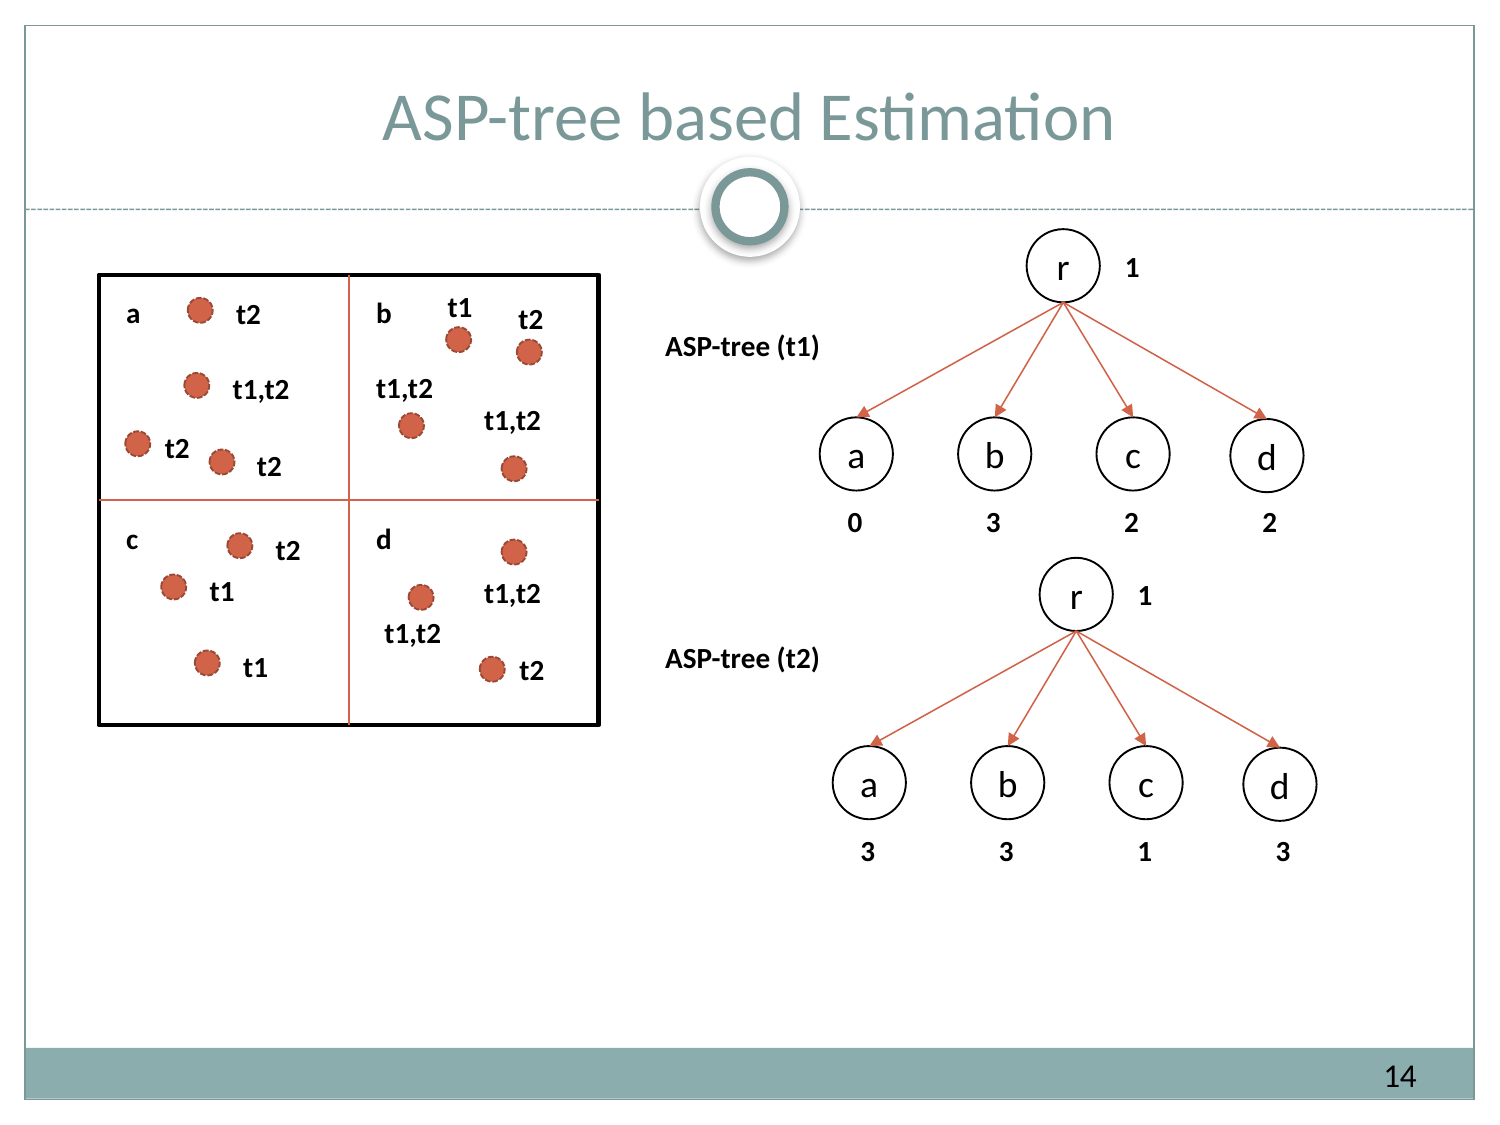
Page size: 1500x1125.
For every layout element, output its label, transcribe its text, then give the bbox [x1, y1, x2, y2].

title ASP-tree based Estimation [49, 37, 1450, 162]
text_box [832, 557, 1317, 876]
text_box ASP-tree (t2) [650, 632, 825, 683]
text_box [98, 274, 626, 726]
text_box ASP-tree (t1) [650, 319, 812, 370]
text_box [819, 228, 1304, 547]
slide_number 14 [1362, 1037, 1438, 1110]
